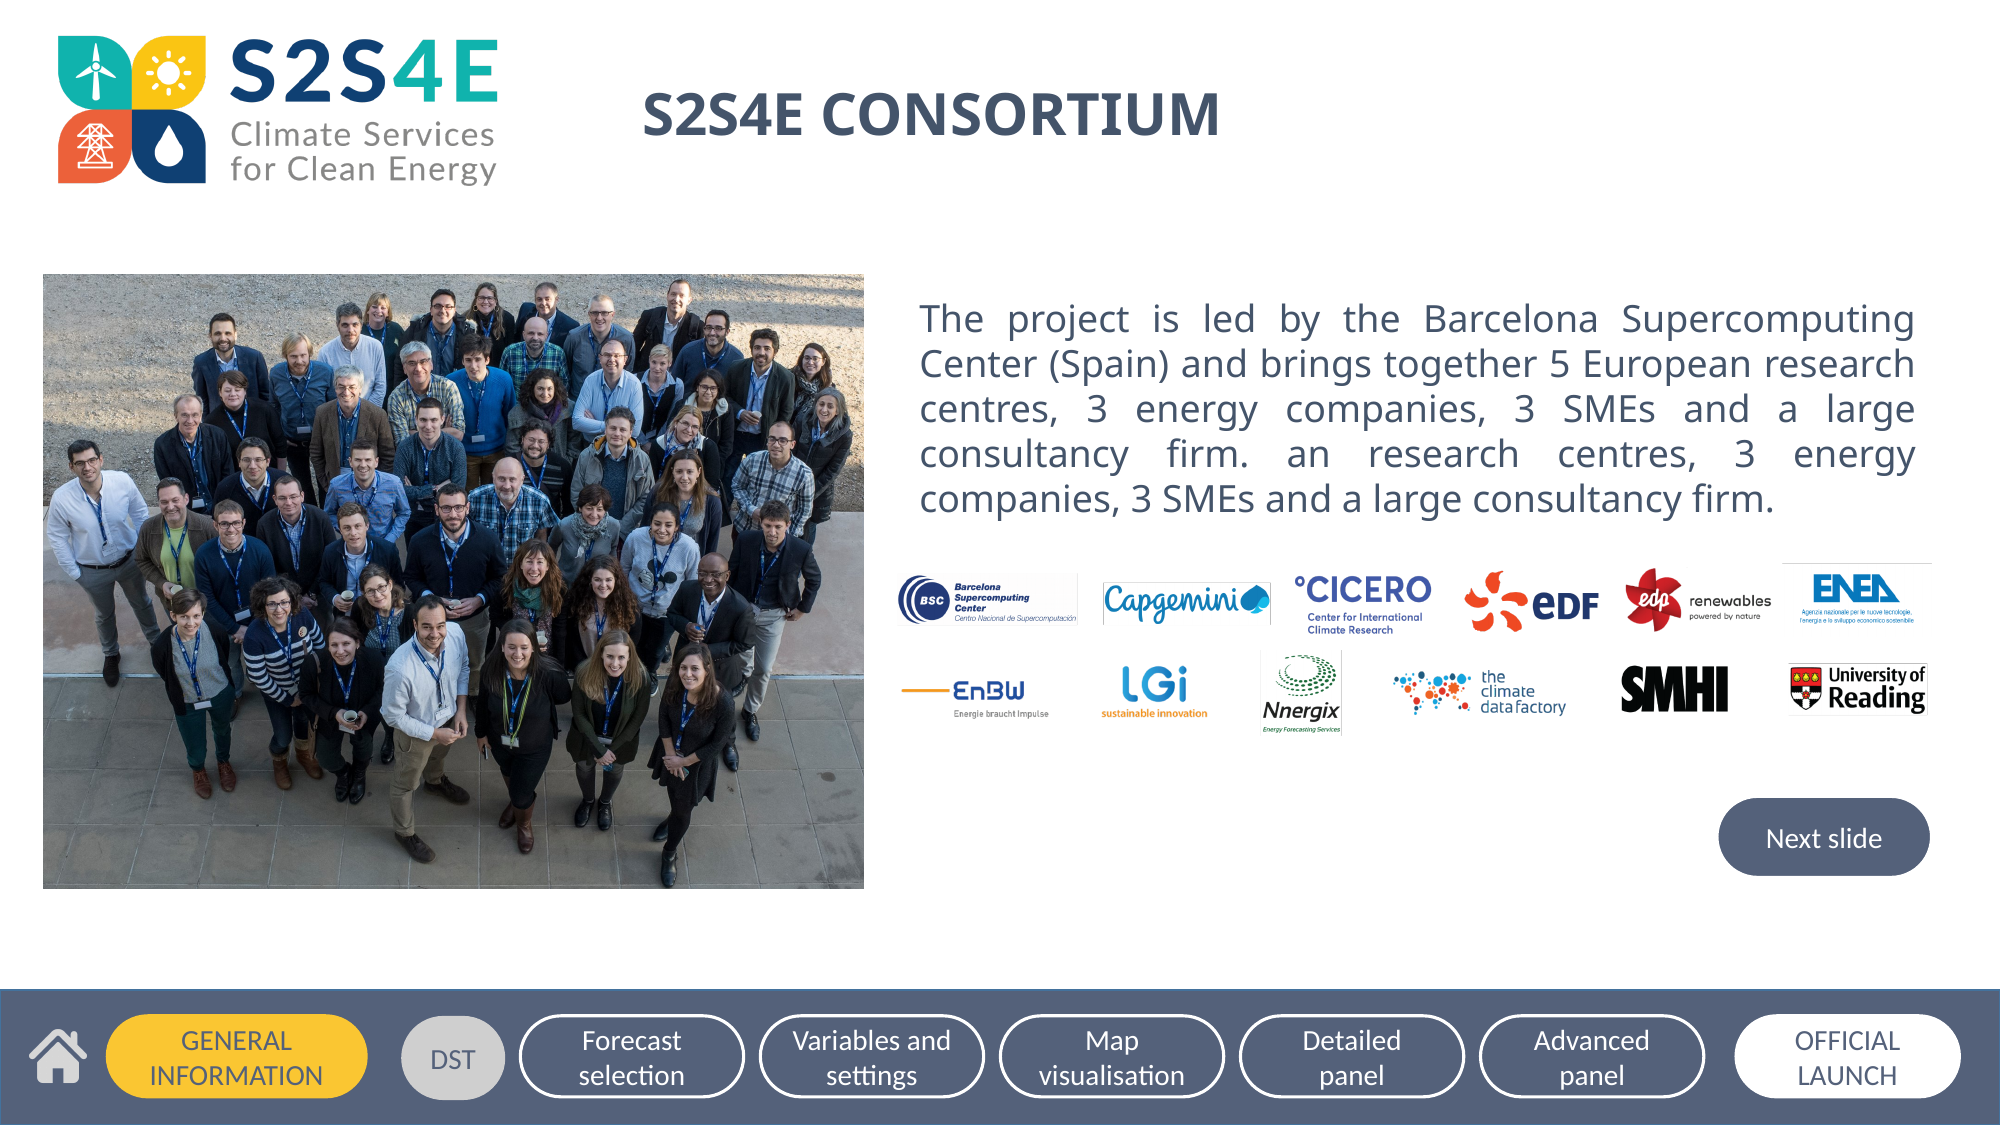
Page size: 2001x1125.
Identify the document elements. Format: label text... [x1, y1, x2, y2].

text_box DST [401, 1016, 505, 1100]
text_box Variables and settings [759, 1014, 985, 1098]
text_box [0, 989, 2000, 1125]
text_box Map visualisation [999, 1014, 1225, 1098]
text_box Detailed panel [1239, 1014, 1465, 1098]
text_box S2S4E CONSORTIUM [627, 69, 1593, 155]
picture [29, 1027, 87, 1085]
picture [888, 550, 1932, 737]
text_box Next slide [1715, 795, 1933, 879]
text_box The project is led by the Barcelona Supercomputing Center (Spain) and brings together 5 European research centres, 3 energy companies, 3 SMEs and a large consultancy firm. an research centres, 3 energy companies, 3 SMEs and a large consultancy firm. [904, 287, 1932, 528]
text_box OFFICIAL LAUNCH [1735, 1014, 1961, 1098]
text_box Forecast selection [519, 1014, 745, 1098]
text_box GENERAL INFORMATION [106, 1014, 368, 1098]
picture [43, 274, 864, 889]
text_box Advanced panel [1479, 1014, 1705, 1098]
picture [58, 28, 506, 189]
